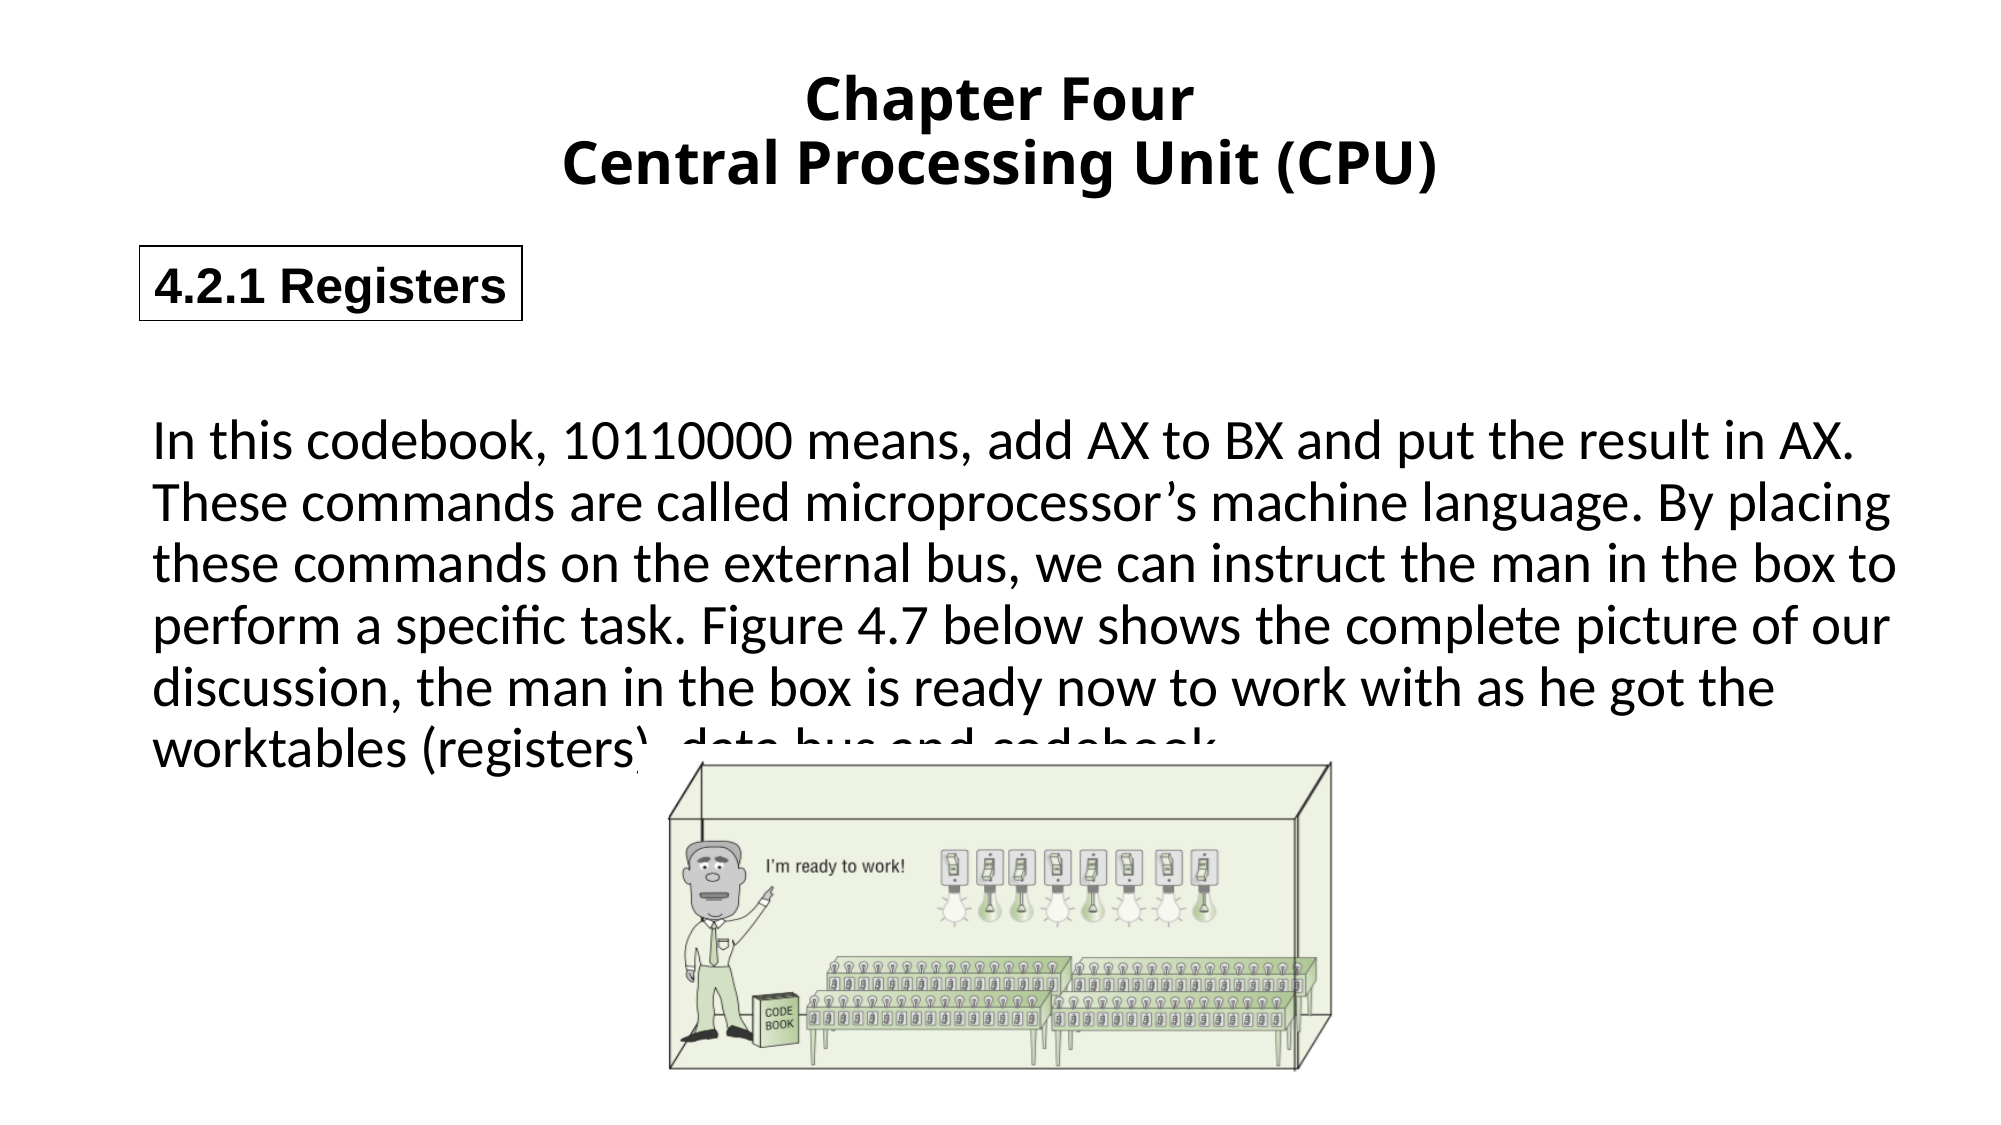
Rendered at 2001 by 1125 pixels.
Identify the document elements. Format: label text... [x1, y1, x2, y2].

list In this codebook, 10110000 means, add AX to BX and put the result in AX. These commands are called microprocessor’s machine language. By placing these commands on the external bus, we can instruct the man in the box to perform a specific task. Figure 4.7 below shows the complete picture of our discussion, the man in the box is ready now to work with as he got the worktables (registers), data bus and codebook. [137, 402, 1958, 791]
title Chapter Four Central Processing Unit (CPU) [137, 59, 1863, 278]
picture [638, 744, 1358, 1088]
text_box 4.2.1 Registers [139, 246, 523, 321]
